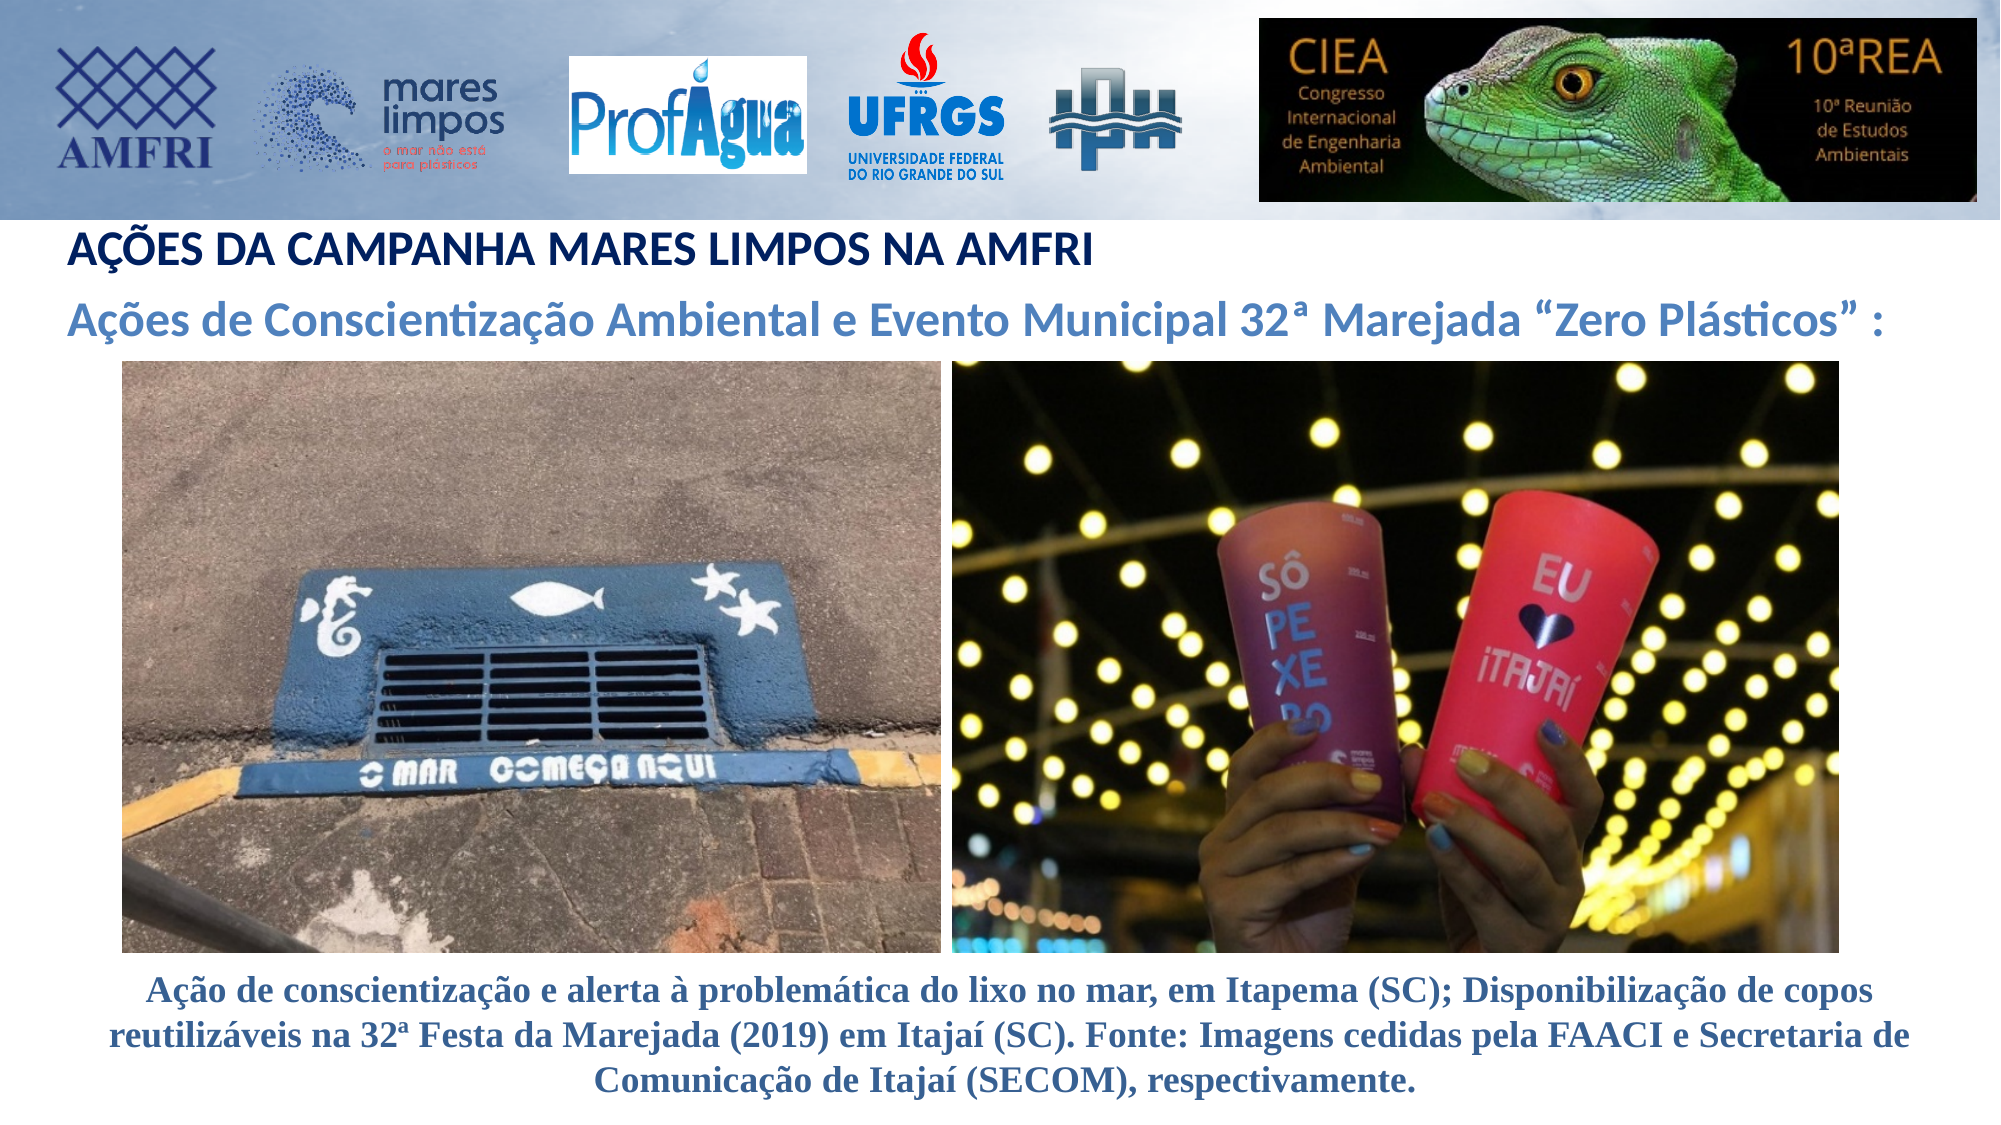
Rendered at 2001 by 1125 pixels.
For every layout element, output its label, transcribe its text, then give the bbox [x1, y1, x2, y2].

picture [0, 0, 2000, 221]
picture [952, 361, 1839, 953]
picture [122, 361, 942, 953]
text_box Ação de conscientização e alerta à problemática do lixo no mar, em Itapema (SC); Disponibilização de copos reutilizáveis na 32ª Festa da Marejada (2019) em Itajaí (SC). Fonte: Imagens cedidas pela FAACI e Secretaria de Comunicação de Itajaí (SECOM), respectivamente. [43, 957, 1978, 1108]
text_box AÇÕES DA CAMPANHA MARES LIMPOS NA AMFRI [52, 231, 1957, 278]
text_box Ações de Conscientização Ambiental e Evento Municipal 32ª Marejada “Zero Plásticos” : [52, 278, 1957, 396]
